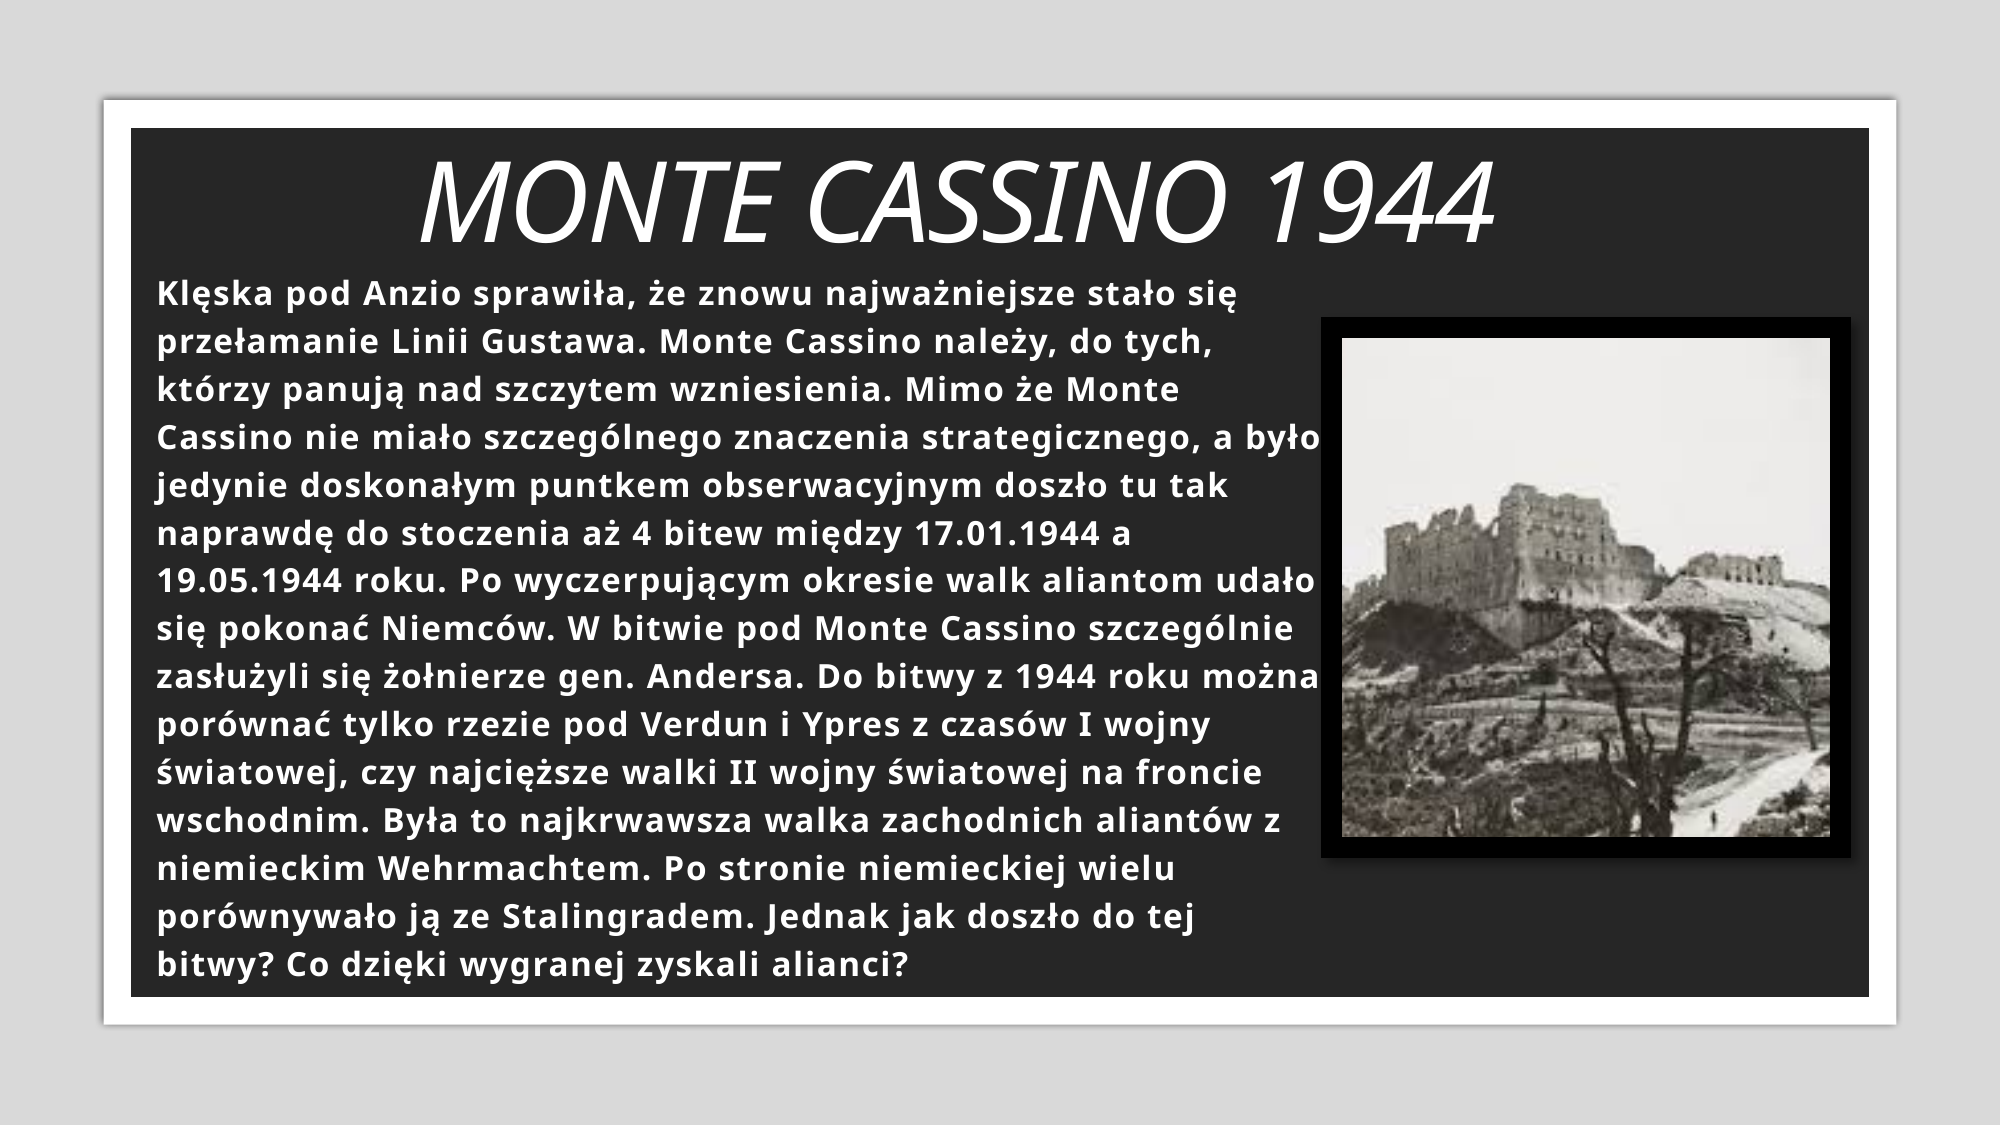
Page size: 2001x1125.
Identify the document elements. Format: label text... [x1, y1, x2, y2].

text_box [103, 100, 1897, 1025]
text_box [130, 127, 1870, 998]
picture [1341, 337, 1831, 837]
text_box [0, 0, 2000, 1125]
subtitle Klęska pod Anzio sprawiła, że znowu najważniejsze stało się przełamanie Linii Gustawa. Monte Cassino należy, do tych, którzy panują nad szczytem wzniesienia. Mimo że Monte Cassino nie miało szczególnego znaczenia strategicznego, a było jedynie doskonałym puntkem obserwacyjnym doszło tu tak naprawdę do stoczenia aż 4 bitew między 17.01.1944 a 19.05.1944 roku. Po wyczerpującym okresie walk aliantom udało się pokonać Niemców. W bitwie pod Monte Cassino szczególnie zasłużyli się żołnierze gen. Andersa. Do bitwy z 1944 roku można porównać tylko rzezie pod Verdun i Ypres z czasów I wojny światowej, czy najcięższe walki II wojny światowej na froncie wschodnim. Była to najkrwawsza walka zachodnich aliantów z niemieckim Wehrmachtem. Po stronie niemieckiej wielu porównywało ją ze Stalingradem. Jednak jak doszło do tej bitwy? Co dzięki wygranej zyskali alianci? [141, 269, 1342, 978]
title MONTE CASSINO 1944 [201, 136, 1904, 281]
